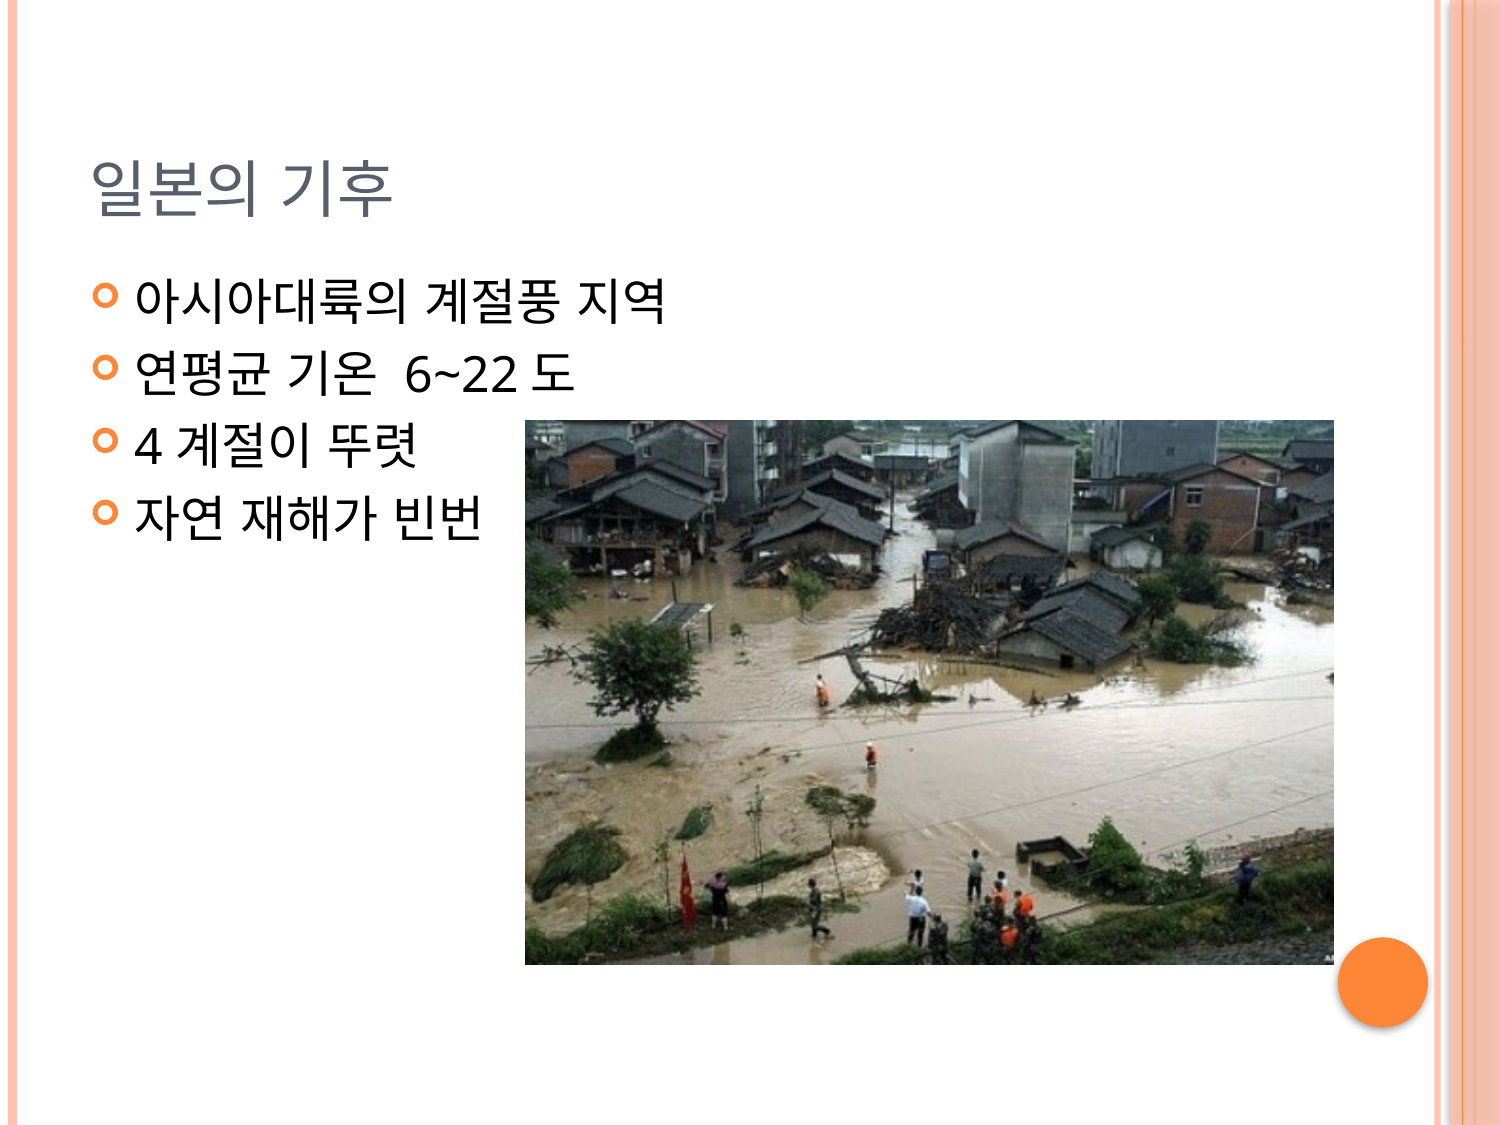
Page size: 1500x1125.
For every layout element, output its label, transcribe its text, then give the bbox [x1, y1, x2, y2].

title 일본의 기후 [75, 45, 1300, 233]
picture [525, 420, 1335, 965]
list 아시아대륙의 계절풍 지역 연평균 기온 6~22도 4계절이 뚜렷 자연 재해가 빈번 [75, 262, 1300, 1062]
